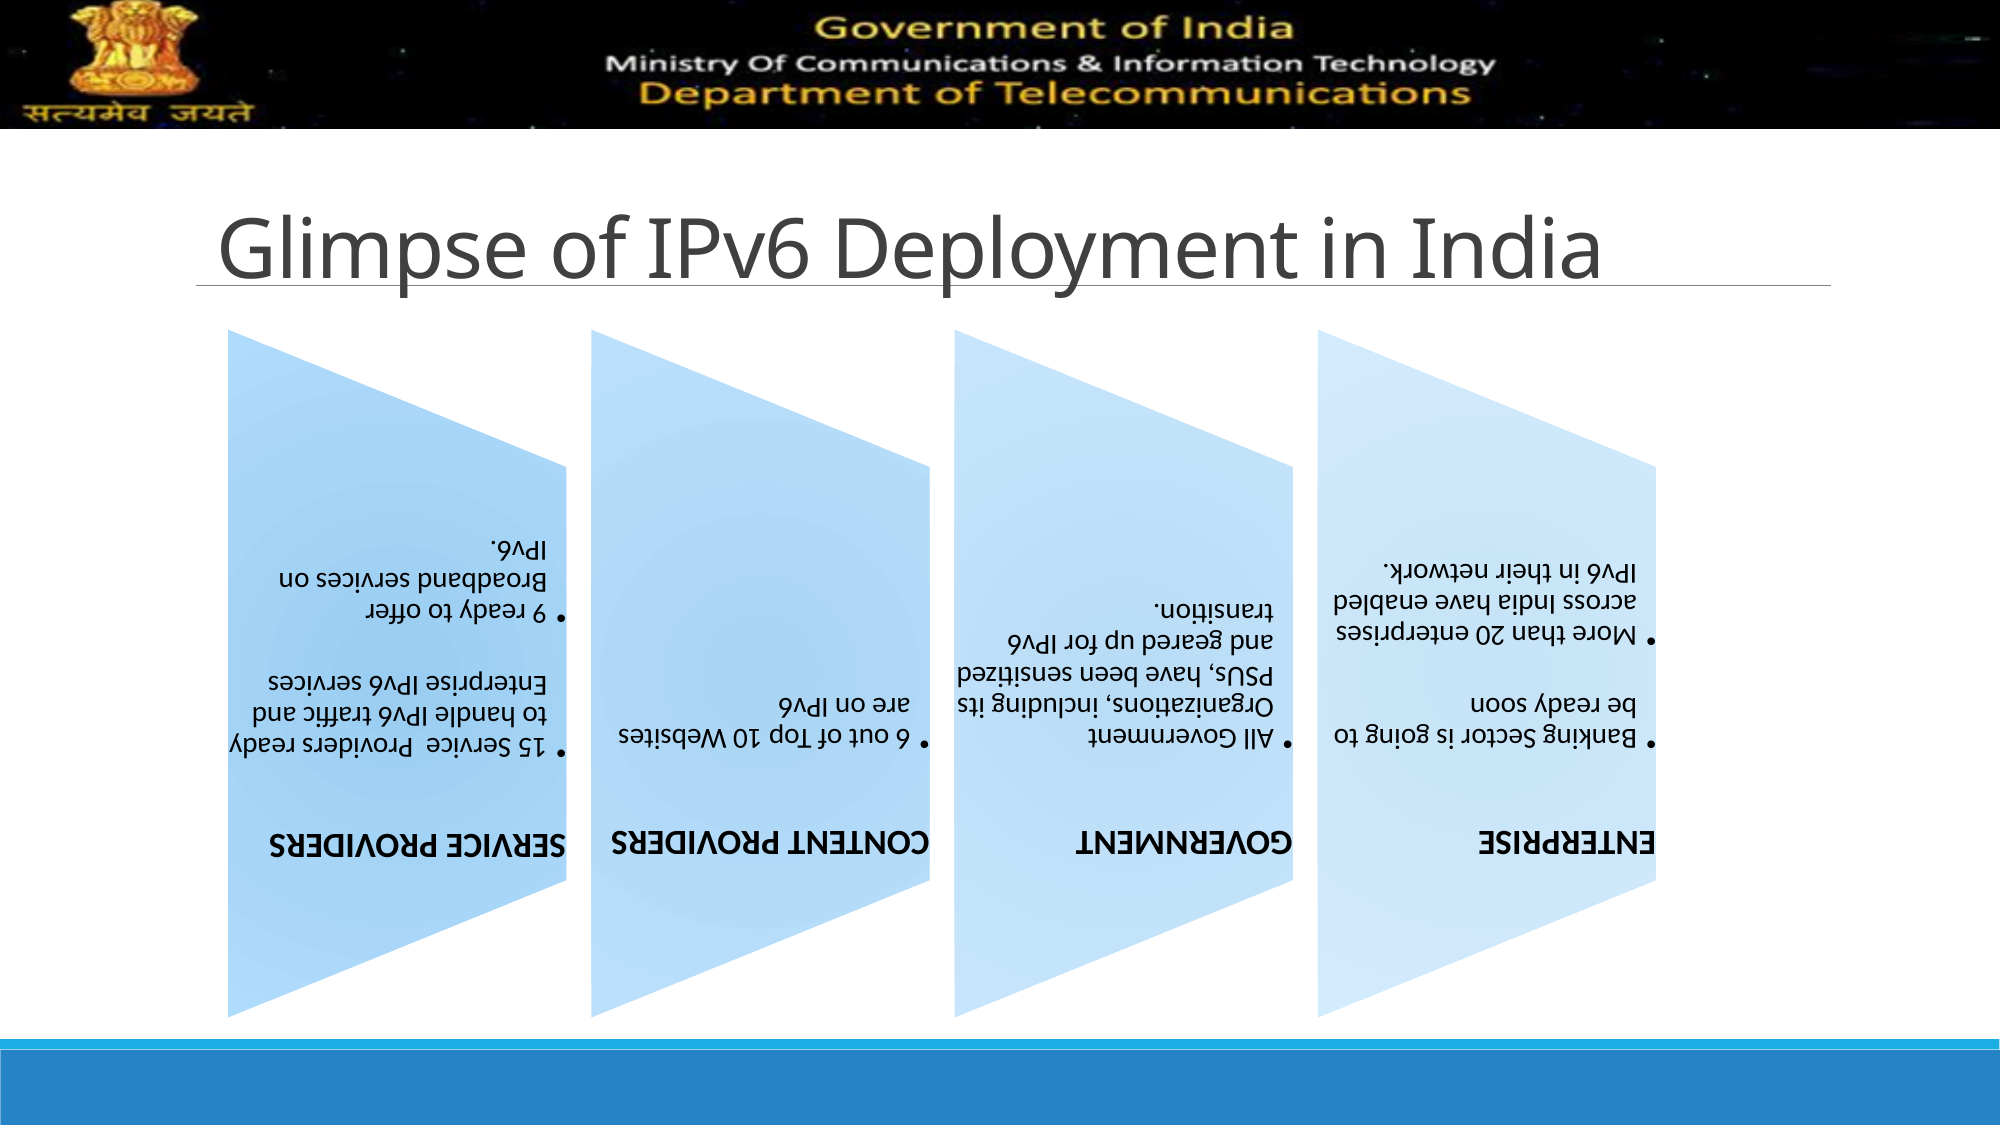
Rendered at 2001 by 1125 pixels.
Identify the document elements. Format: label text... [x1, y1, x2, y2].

picture [0, 0, 2000, 129]
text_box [227, 329, 1657, 1018]
title Glimpse of IPv6 Deployment in India [180, 64, 1915, 303]
